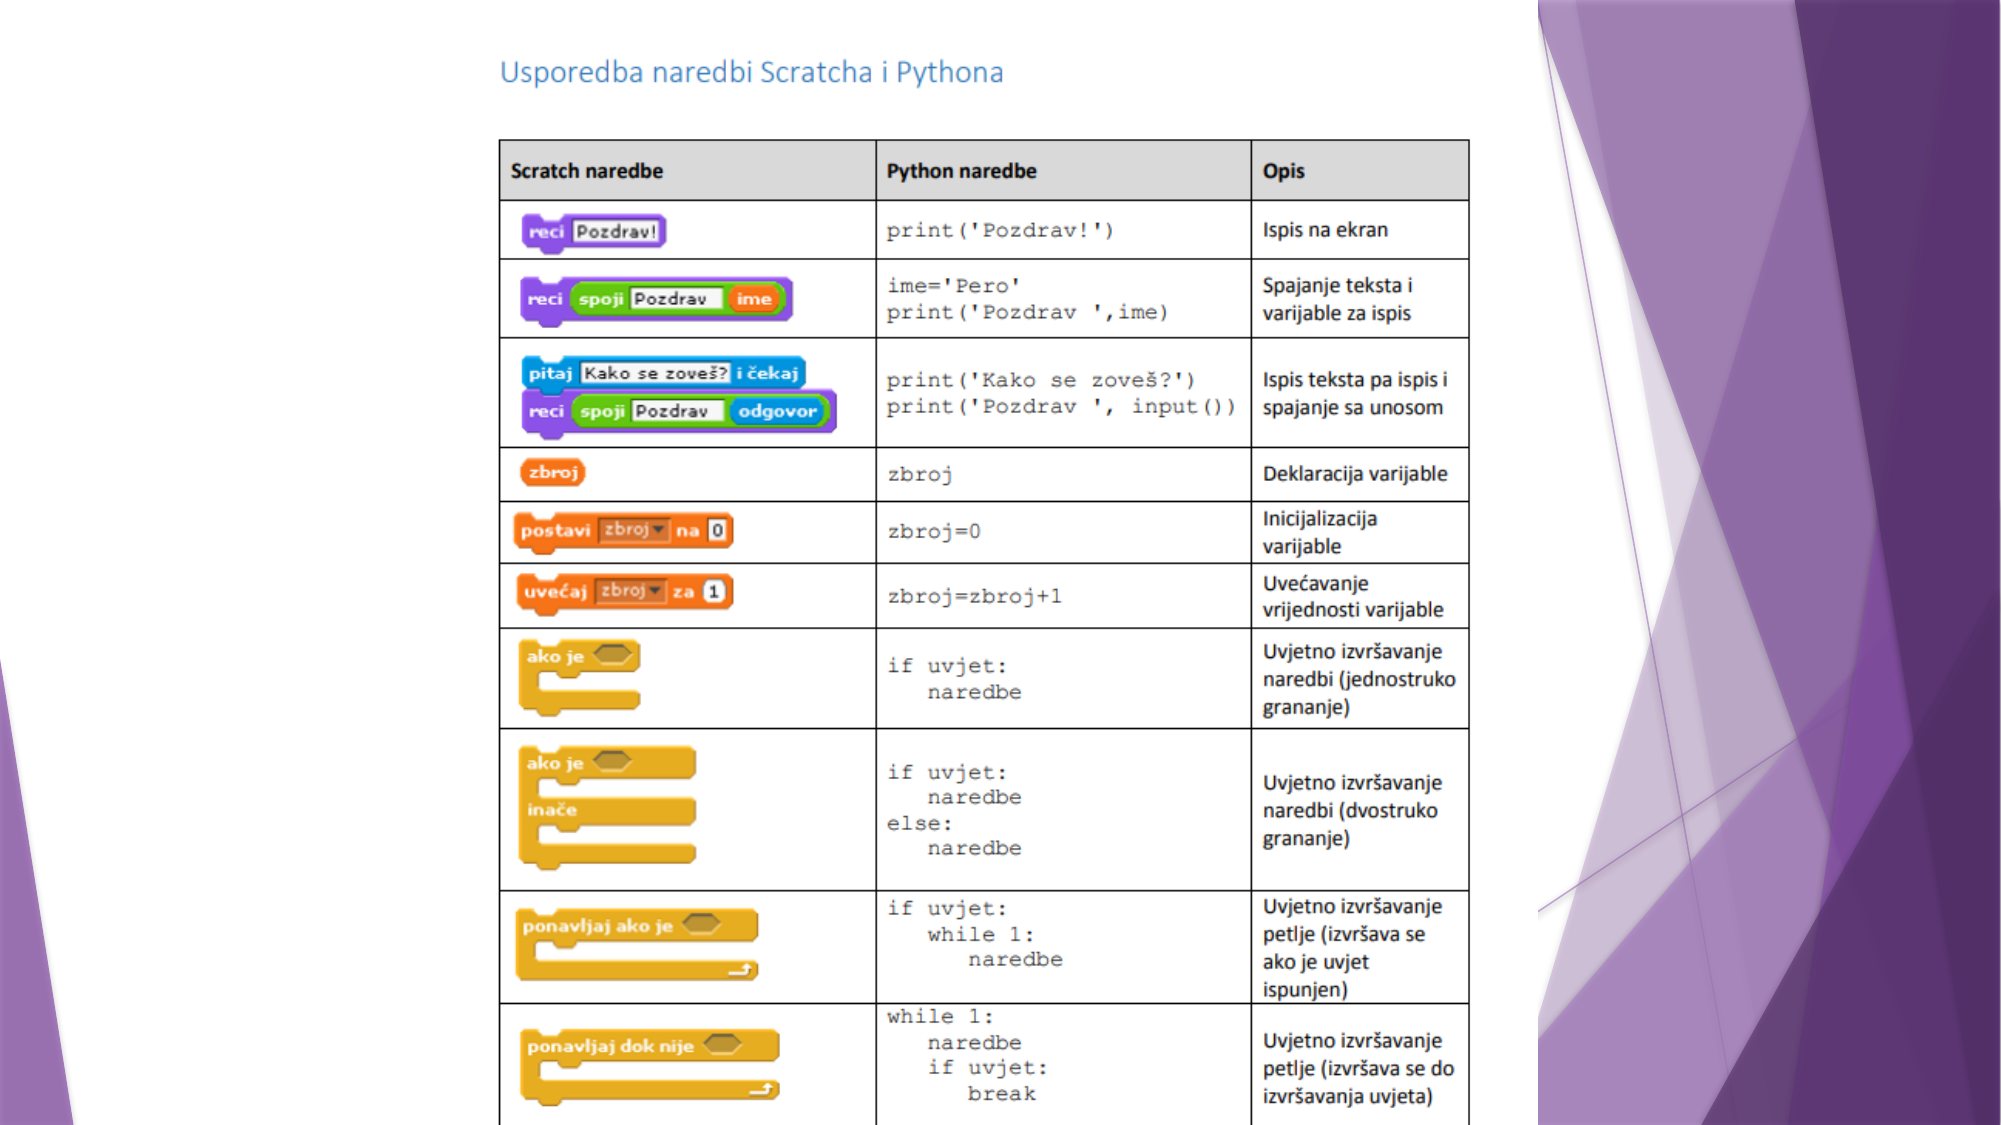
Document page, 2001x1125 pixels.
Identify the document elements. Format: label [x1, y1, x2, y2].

picture [461, 0, 1538, 1125]
